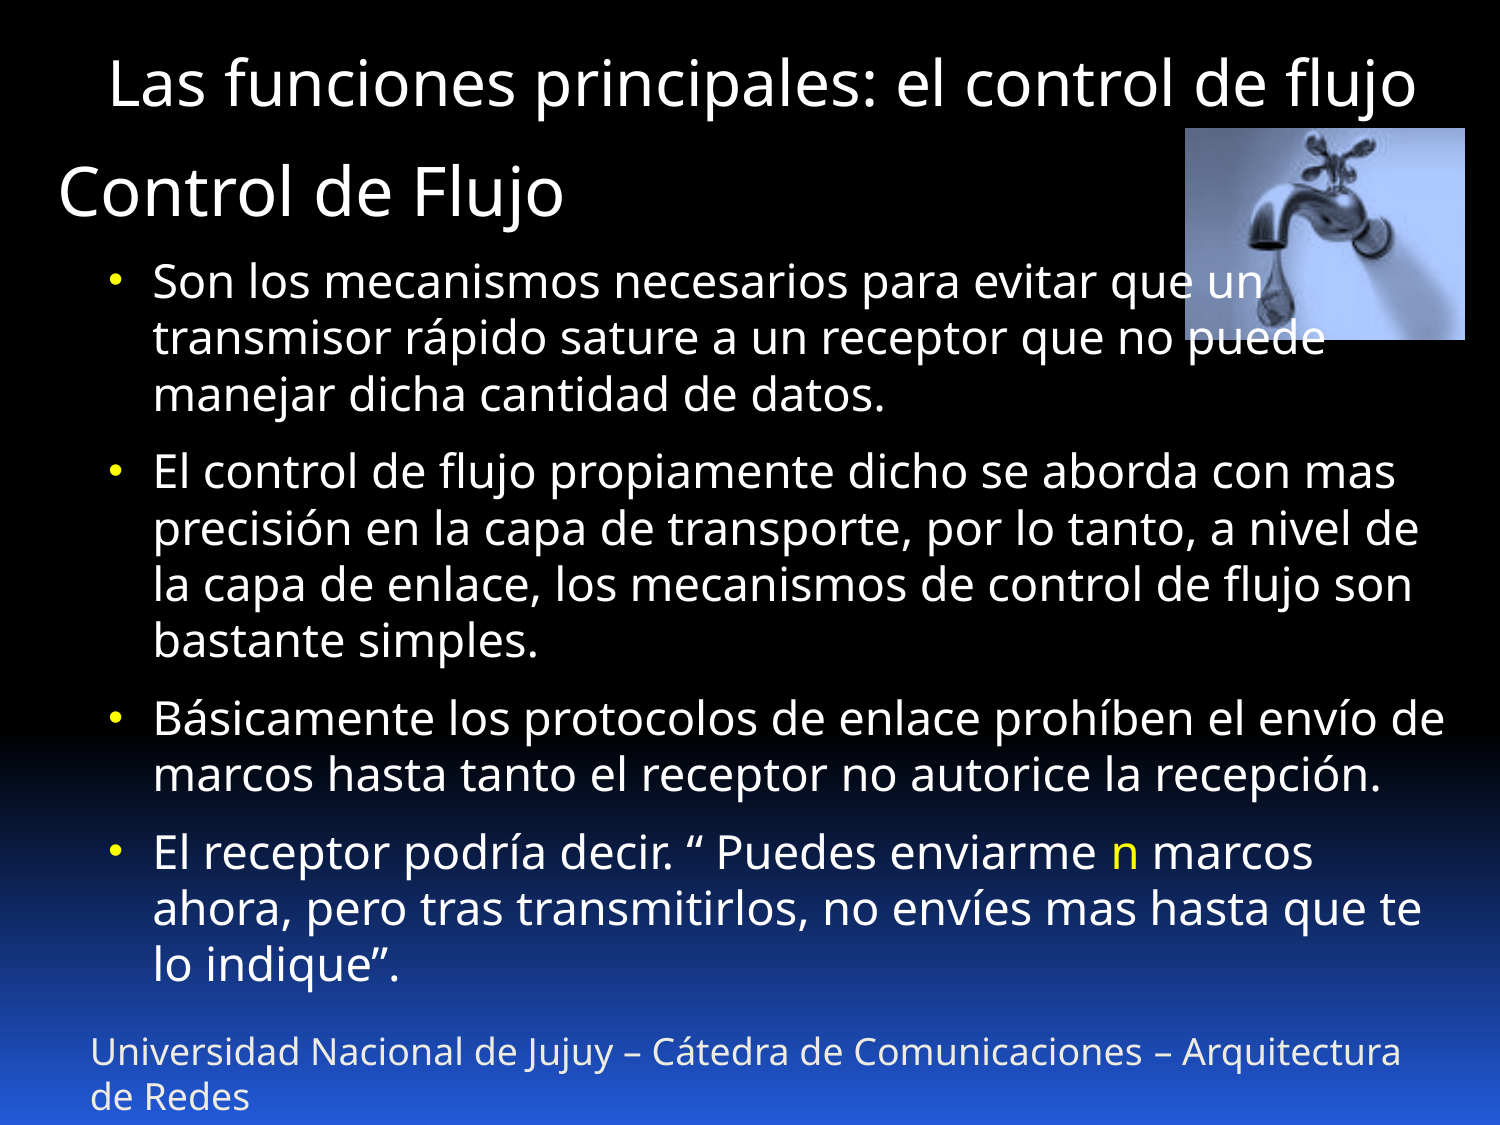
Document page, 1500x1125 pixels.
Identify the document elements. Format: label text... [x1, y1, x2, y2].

list Control de Flujo Son los mecanismos necesarios para evitar que un transmisor rápido sature a un receptor que no puede manejar dicha cantidad de datos. El control de flujo propiamente dicho se aborda con mas precisión en la capa de transporte, por lo tanto, a nivel de la capa de enlace, los mecanismos de control de flujo son bastante simples. Básicamente los protocolos de enlace prohíben el envío de marcos hasta tanto el receptor no autorice la recepción. El receptor podría decir. “ Puedes enviarme n marcos ahora, pero tras transmitirlos, no envíes mas hasta que te lo indique”. [23, 140, 1465, 1055]
picture [1184, 128, 1466, 341]
footer Universidad Nacional de Jujuy – Cátedra de Comunicaciones – Arquitectura de Redes [75, 1065, 1463, 1125]
list Las funciones principales: el control de flujo [82, 35, 1445, 140]
